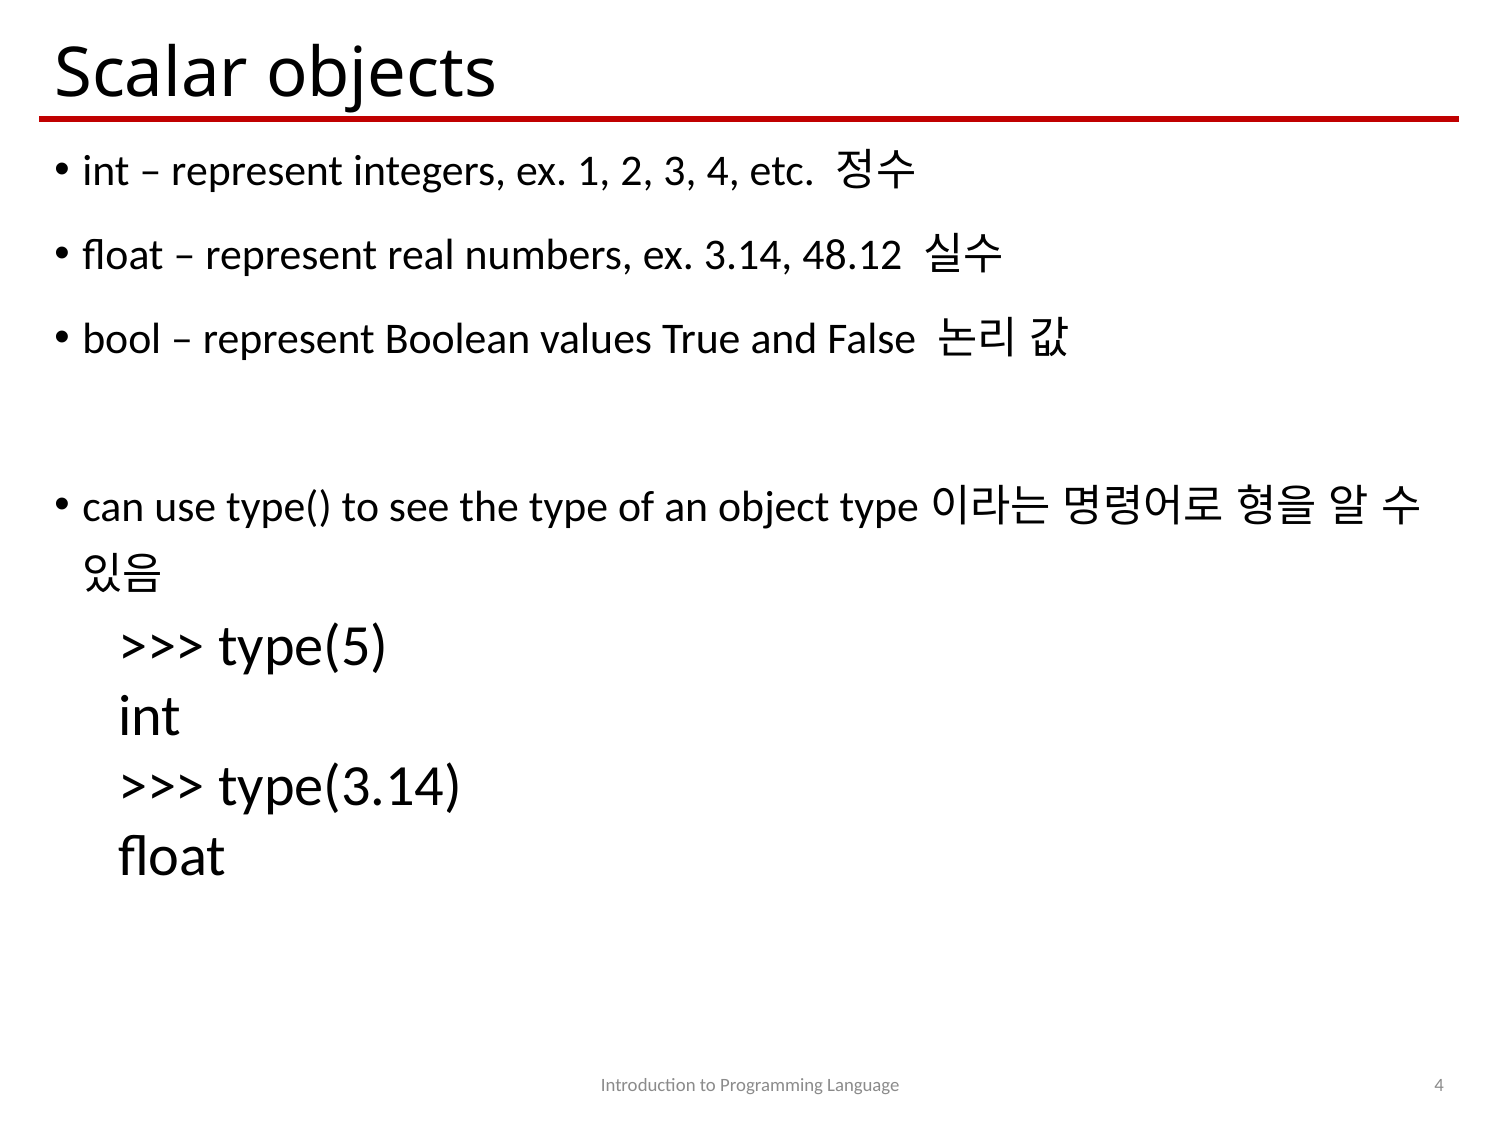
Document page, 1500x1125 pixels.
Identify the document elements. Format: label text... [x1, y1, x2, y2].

list int – represent integers, ex. 1, 2, 3, 4, etc. 정수 float – represent real numbers, ex. 3.14, 48.12 실수 bool – represent Boolean values True and False 논리 값 can use type() to see the type of an object type이라는 명령어로 형을 알 수 있음 [39, 118, 1459, 1049]
text_box >>> type(5) int >>> type(3.14) float [103, 599, 478, 895]
footer Introduction to Programming Language [496, 1064, 1004, 1103]
title Scalar objects [39, 24, 1459, 118]
slide_number 4 [1059, 1064, 1459, 1103]
